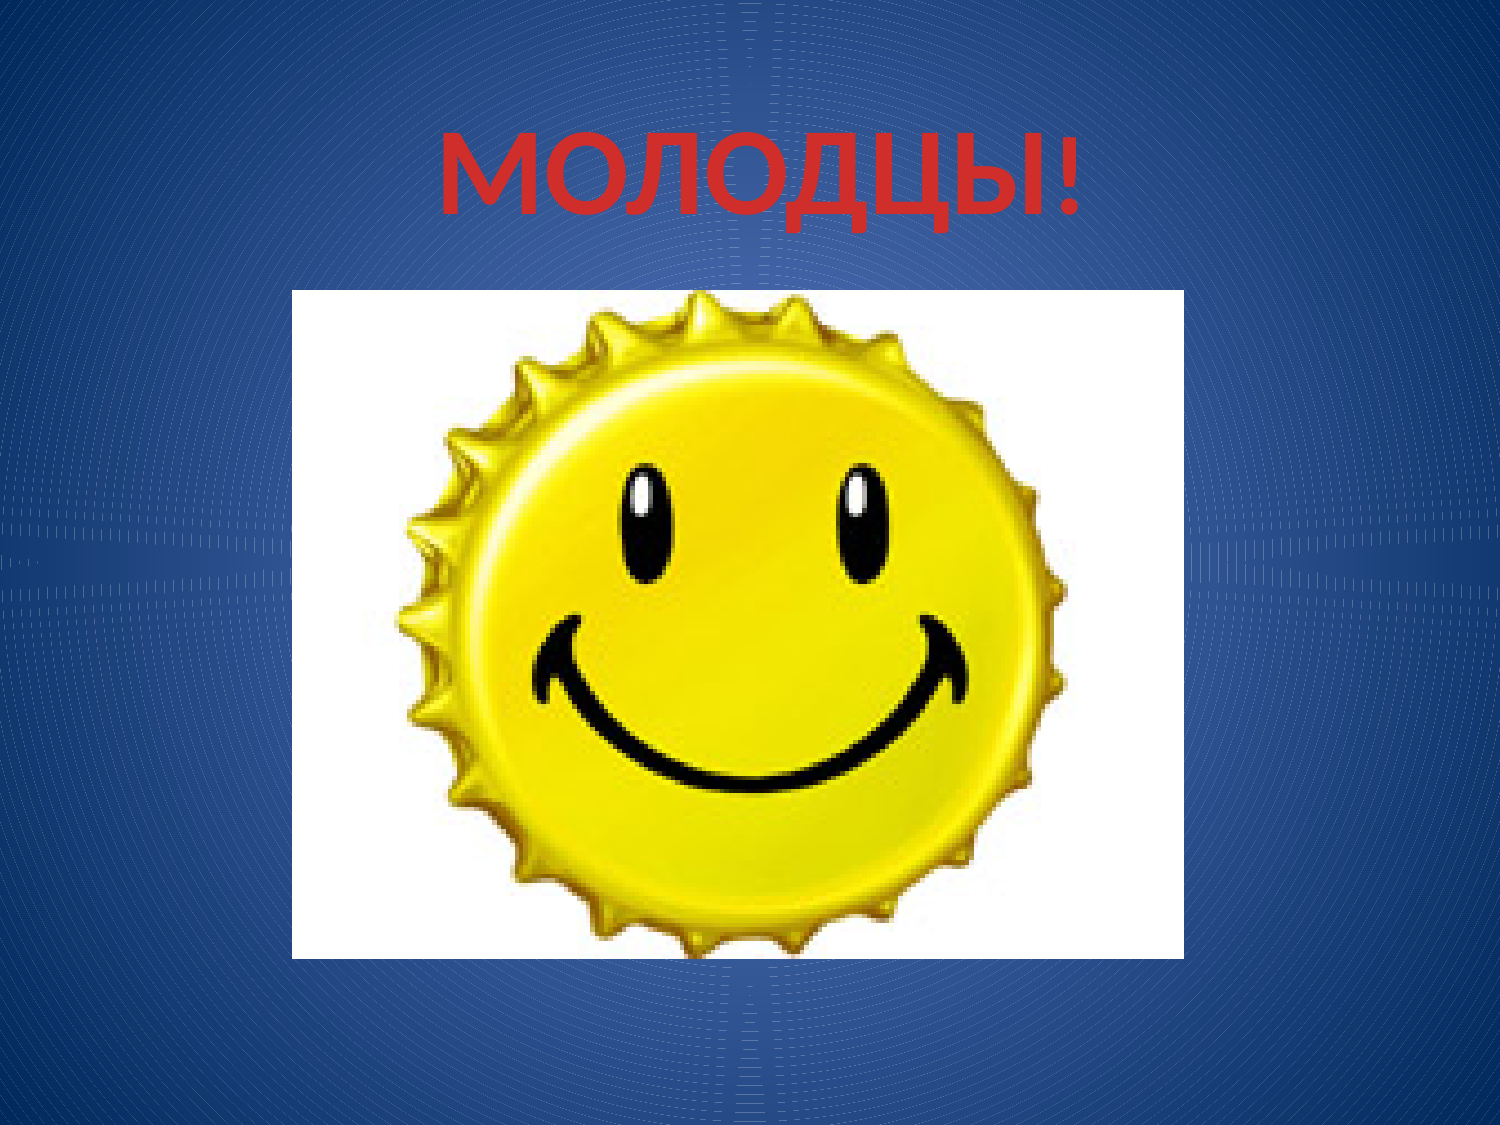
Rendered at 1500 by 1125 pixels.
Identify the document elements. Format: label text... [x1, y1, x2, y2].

text_box МОЛОДЦЫ! [210, 81, 1313, 247]
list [292, 290, 1184, 960]
